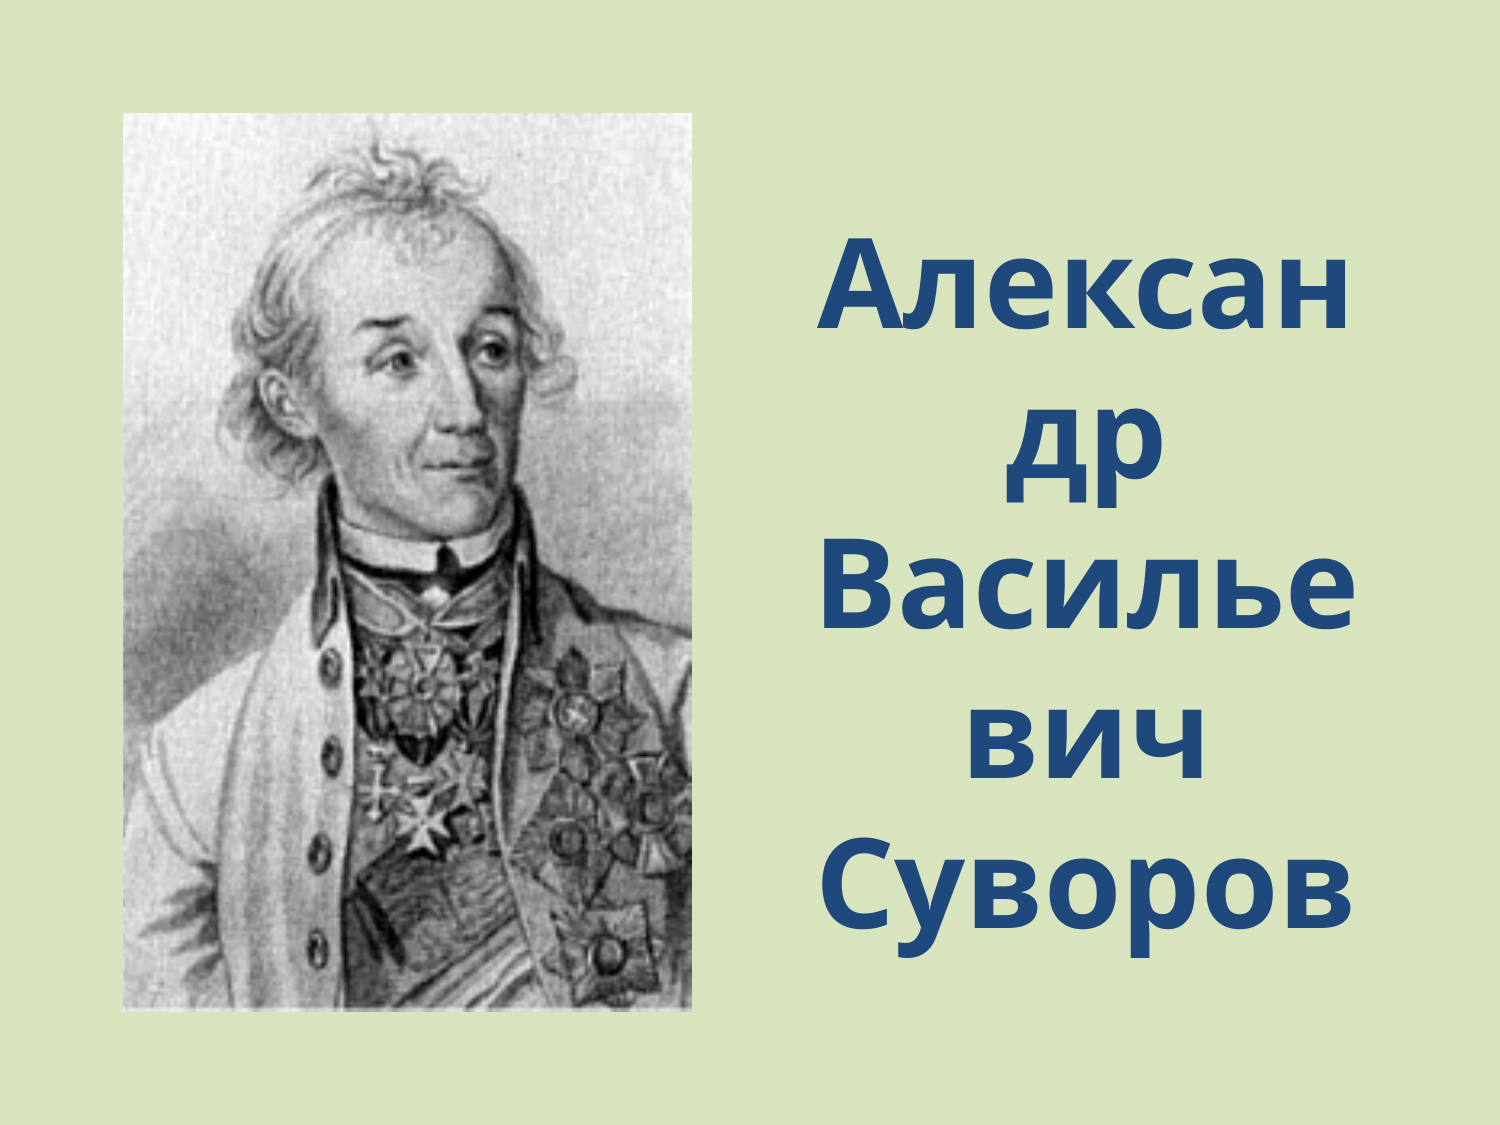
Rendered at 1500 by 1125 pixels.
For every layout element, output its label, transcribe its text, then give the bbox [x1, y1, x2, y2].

picture [123, 113, 692, 1012]
text_box Александр Васильевич Суворов [773, 196, 1400, 961]
